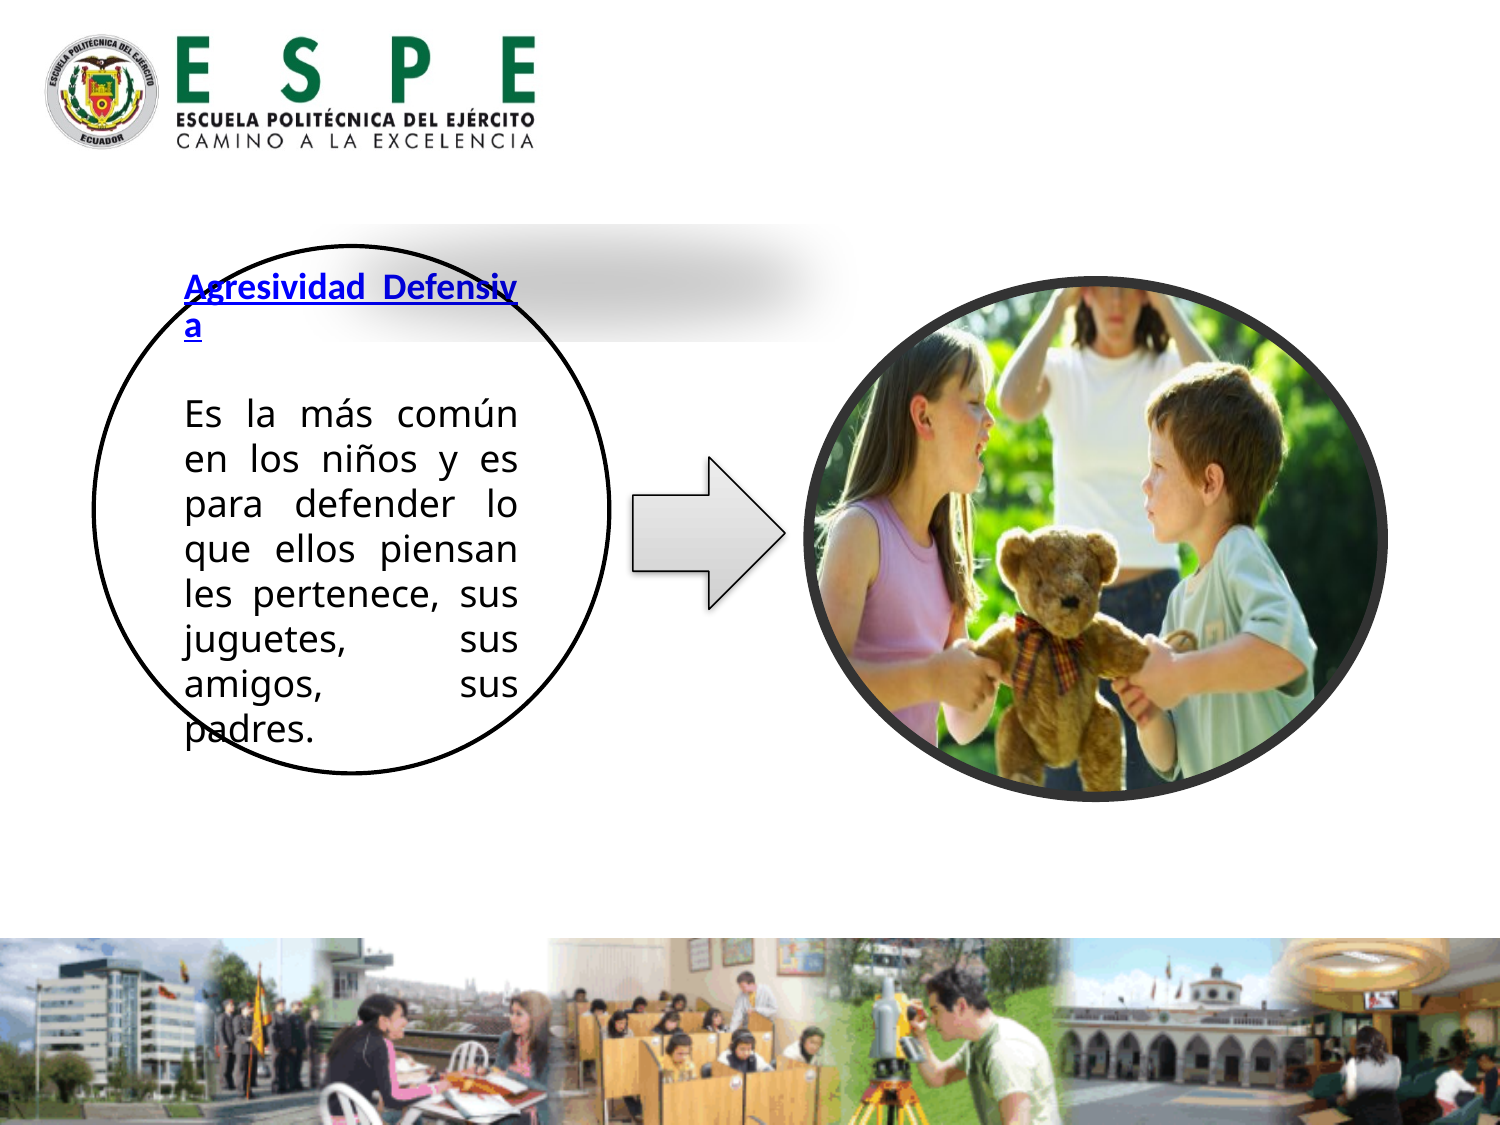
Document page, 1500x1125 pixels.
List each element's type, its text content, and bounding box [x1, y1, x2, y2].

picture [0, 938, 1500, 1125]
picture [17, 18, 562, 165]
picture [808, 280, 1383, 798]
text_box [632, 456, 786, 611]
text_box Agresividad Defensiva Es la más común en los niños y es para defender lo que ellos piensan les pertenece, sus juguetes, sus amigos, sus padres. [91, 243, 612, 776]
